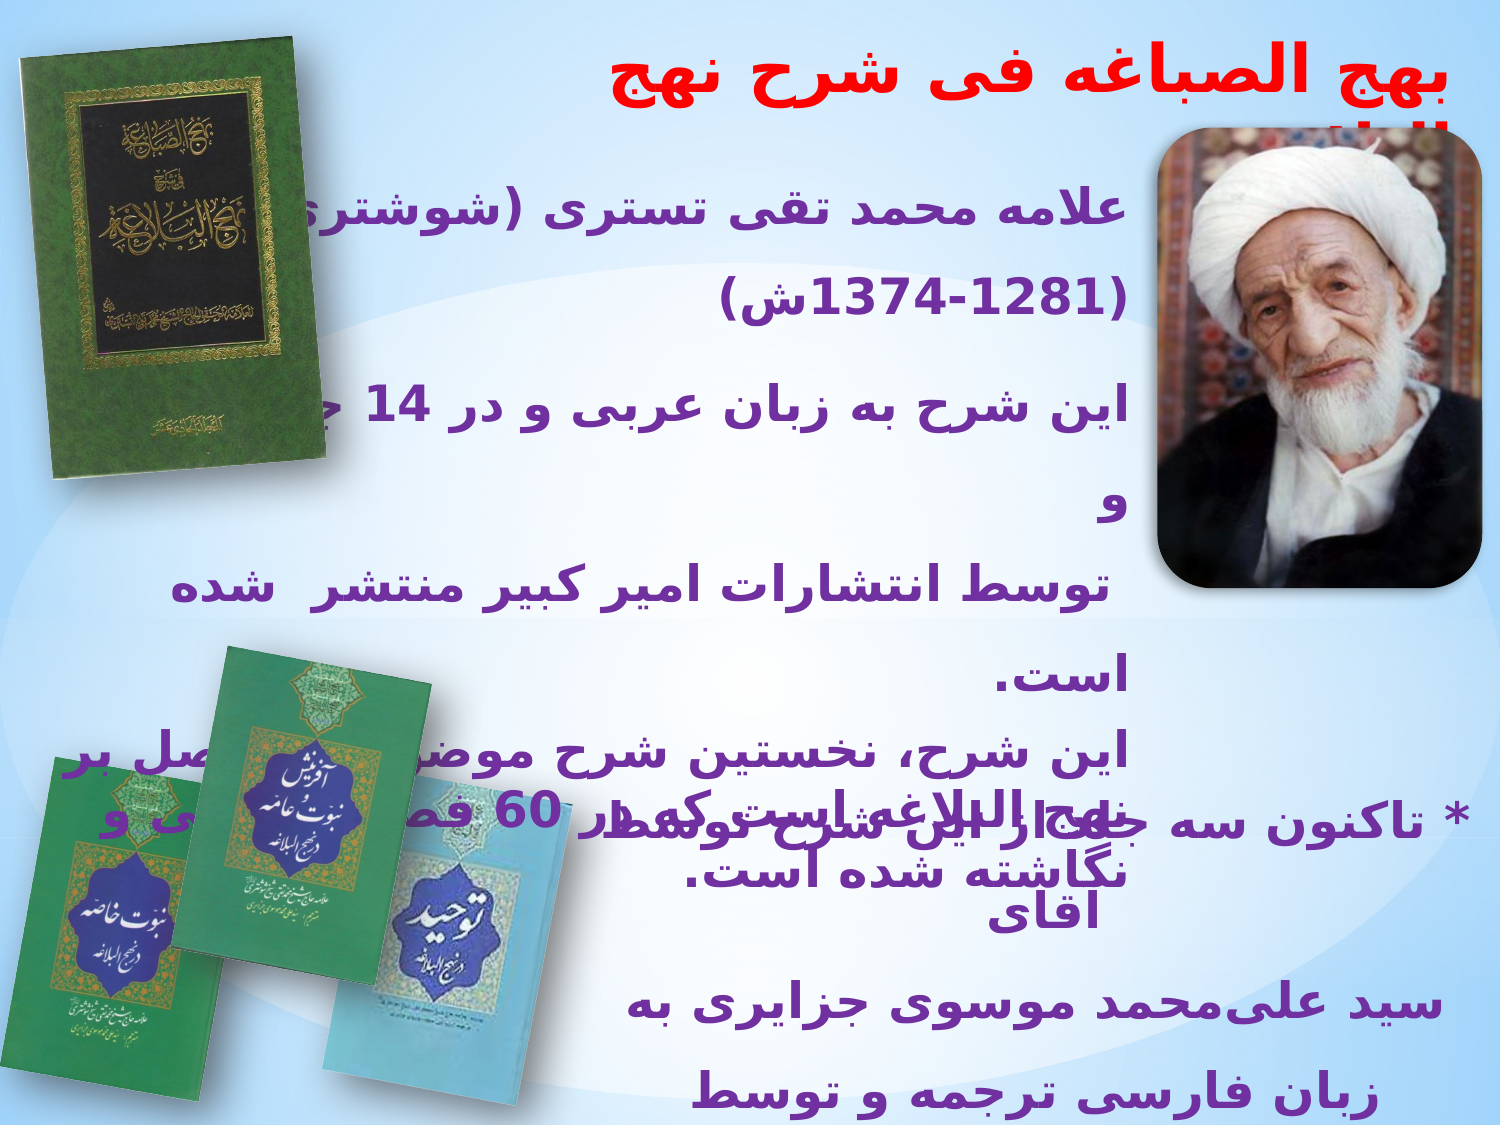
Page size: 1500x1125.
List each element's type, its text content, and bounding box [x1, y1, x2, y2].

list علامه محمد تقی تستری (شوشتری) (1281-1374ش) این شرح به زبان عربی و در 14 جلد نگاشته و توسط انتشارات امیر کبیر منتشر شده است. این شرح، نخستین شرح موضوعی مفصل بر نهج البلاغه است که در 60 فصل طراحی و نگاشته شده است. [24, 137, 1153, 728]
picture [0, 646, 572, 1105]
text_box بهج الصباغه فی شرح نهج البلاغه [537, 18, 1476, 193]
picture [1157, 127, 1483, 589]
picture [19, 36, 326, 480]
text_box * تاکنون سه جلد از این شرح توسط آقای سید علی‌محمد موسوی جزایری به زبان فارسی ترجمه و توسط انتشارات جامعه اسلامی مدرسین حوزه علمیه قم منتشر شده است. [572, 751, 1500, 1107]
